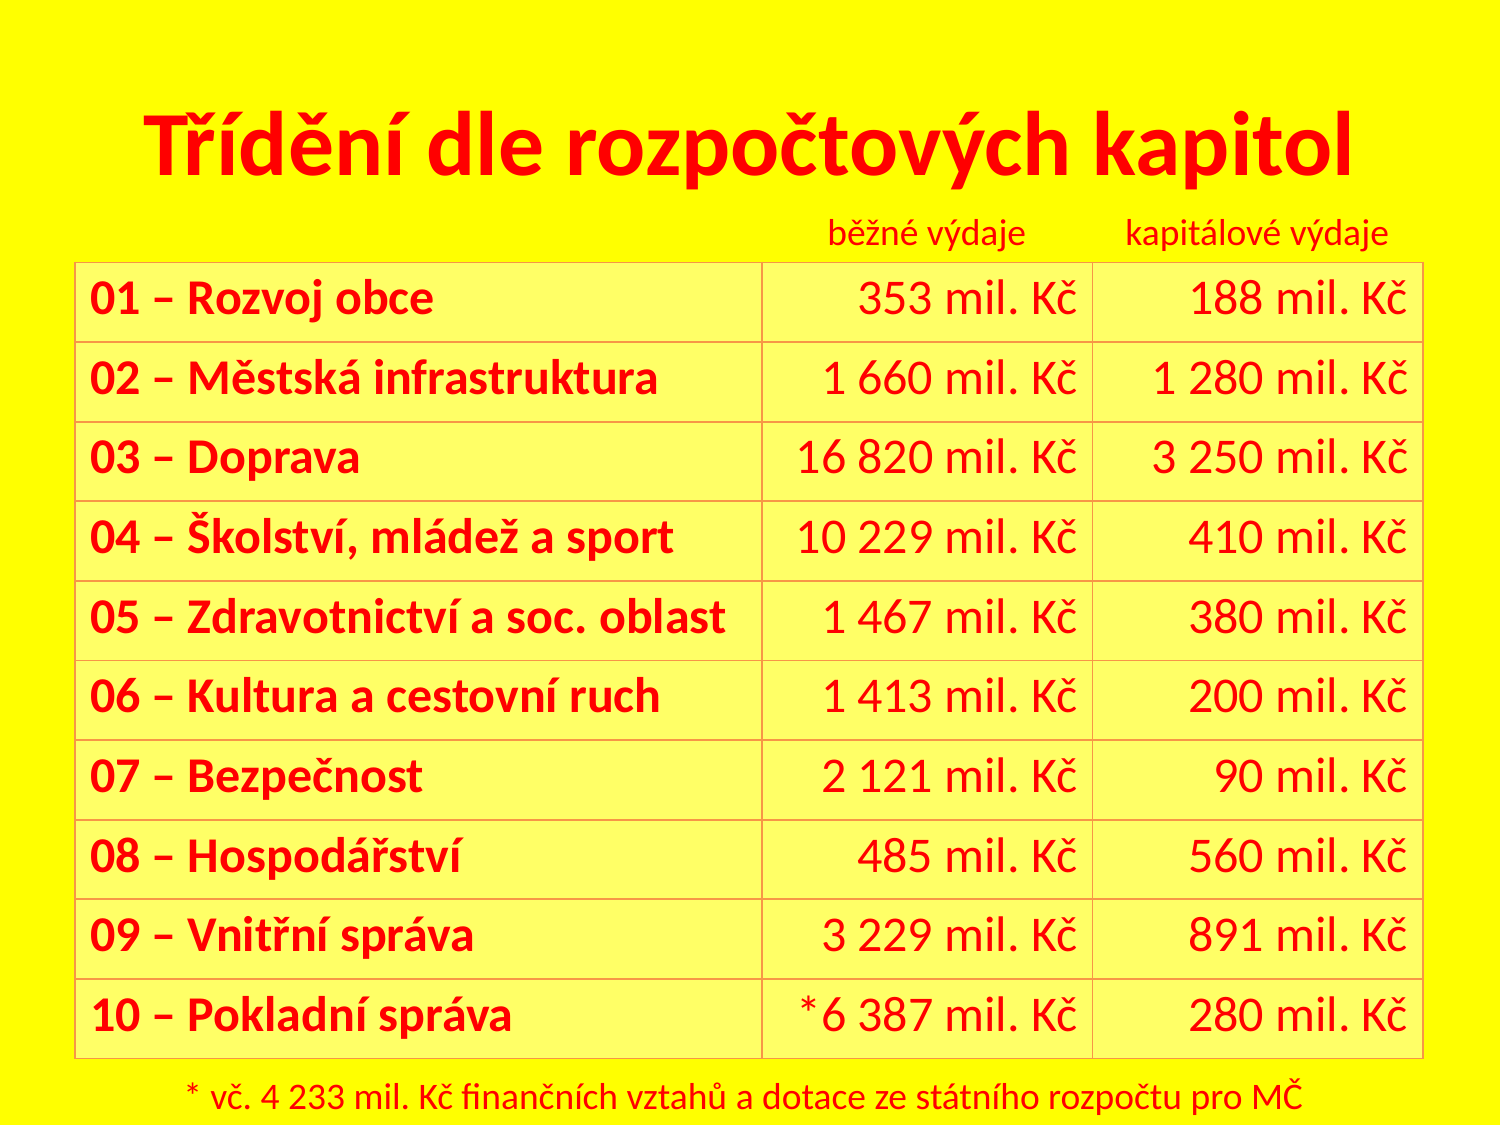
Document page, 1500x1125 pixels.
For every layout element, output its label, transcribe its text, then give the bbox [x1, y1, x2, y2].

text_box * vč. 4 233 mil. Kč finančních vztahů a dotace ze státního rozpočtu pro MČ [123, 1064, 1364, 1124]
table_cell 03 – Doprava [76, 423, 761, 500]
table_cell 485 mil. Kč [763, 821, 1092, 898]
table_cell 06 – Kultura a cestovní ruch [76, 661, 761, 739]
table_cell 3 229 mil. Kč [763, 900, 1092, 978]
text_box kapitálové výdaje [1091, 200, 1423, 260]
table_header 353 mil. Kč [763, 263, 1092, 341]
table_cell 04 – Školství, mládež a sport [76, 502, 761, 580]
table_cell 891 mil. Kč [1093, 900, 1422, 978]
table_cell 08 – Hospodářství [76, 821, 761, 898]
table_cell 02 – Městská infrastruktura [76, 343, 761, 421]
table_cell 10 229 mil. Kč [763, 502, 1092, 580]
table_cell 90 mil. Kč [1093, 741, 1422, 819]
table_cell 1 413 mil. Kč [763, 661, 1092, 739]
table_cell 280 mil. Kč [1093, 980, 1422, 1058]
table_cell 1 467 mil. Kč [763, 582, 1092, 660]
table_cell *6 387 mil. Kč [763, 980, 1092, 1058]
table_cell 1 660 mil. Kč [763, 343, 1092, 421]
table_cell 200 mil. Kč [1093, 661, 1422, 739]
table_cell 10 – Pokladní správa [76, 980, 761, 1058]
table_cell 560 mil. Kč [1093, 821, 1422, 898]
table_cell 09 – Vnitřní správa [76, 900, 761, 978]
text_box běžné výdaje [761, 200, 1091, 260]
table_cell 07 – Bezpečnost [76, 741, 761, 819]
table_header 188 mil. Kč [1093, 263, 1422, 341]
table_cell 05 – Zdravotnictví a soc. oblast [76, 582, 761, 660]
table_cell 2 121 mil. Kč [763, 741, 1092, 819]
table_cell 380 mil. Kč [1093, 582, 1422, 660]
table_header 01 – Rozvoj obce [76, 263, 761, 341]
table_cell 1 280 mil. Kč [1093, 343, 1422, 421]
table_cell 3 250 mil. Kč [1093, 423, 1422, 500]
title Třídění dle rozpočtových kapitol [74, 44, 1426, 233]
table_cell 16 820 mil. Kč [763, 423, 1092, 500]
table_cell 410 mil. Kč [1093, 502, 1422, 580]
